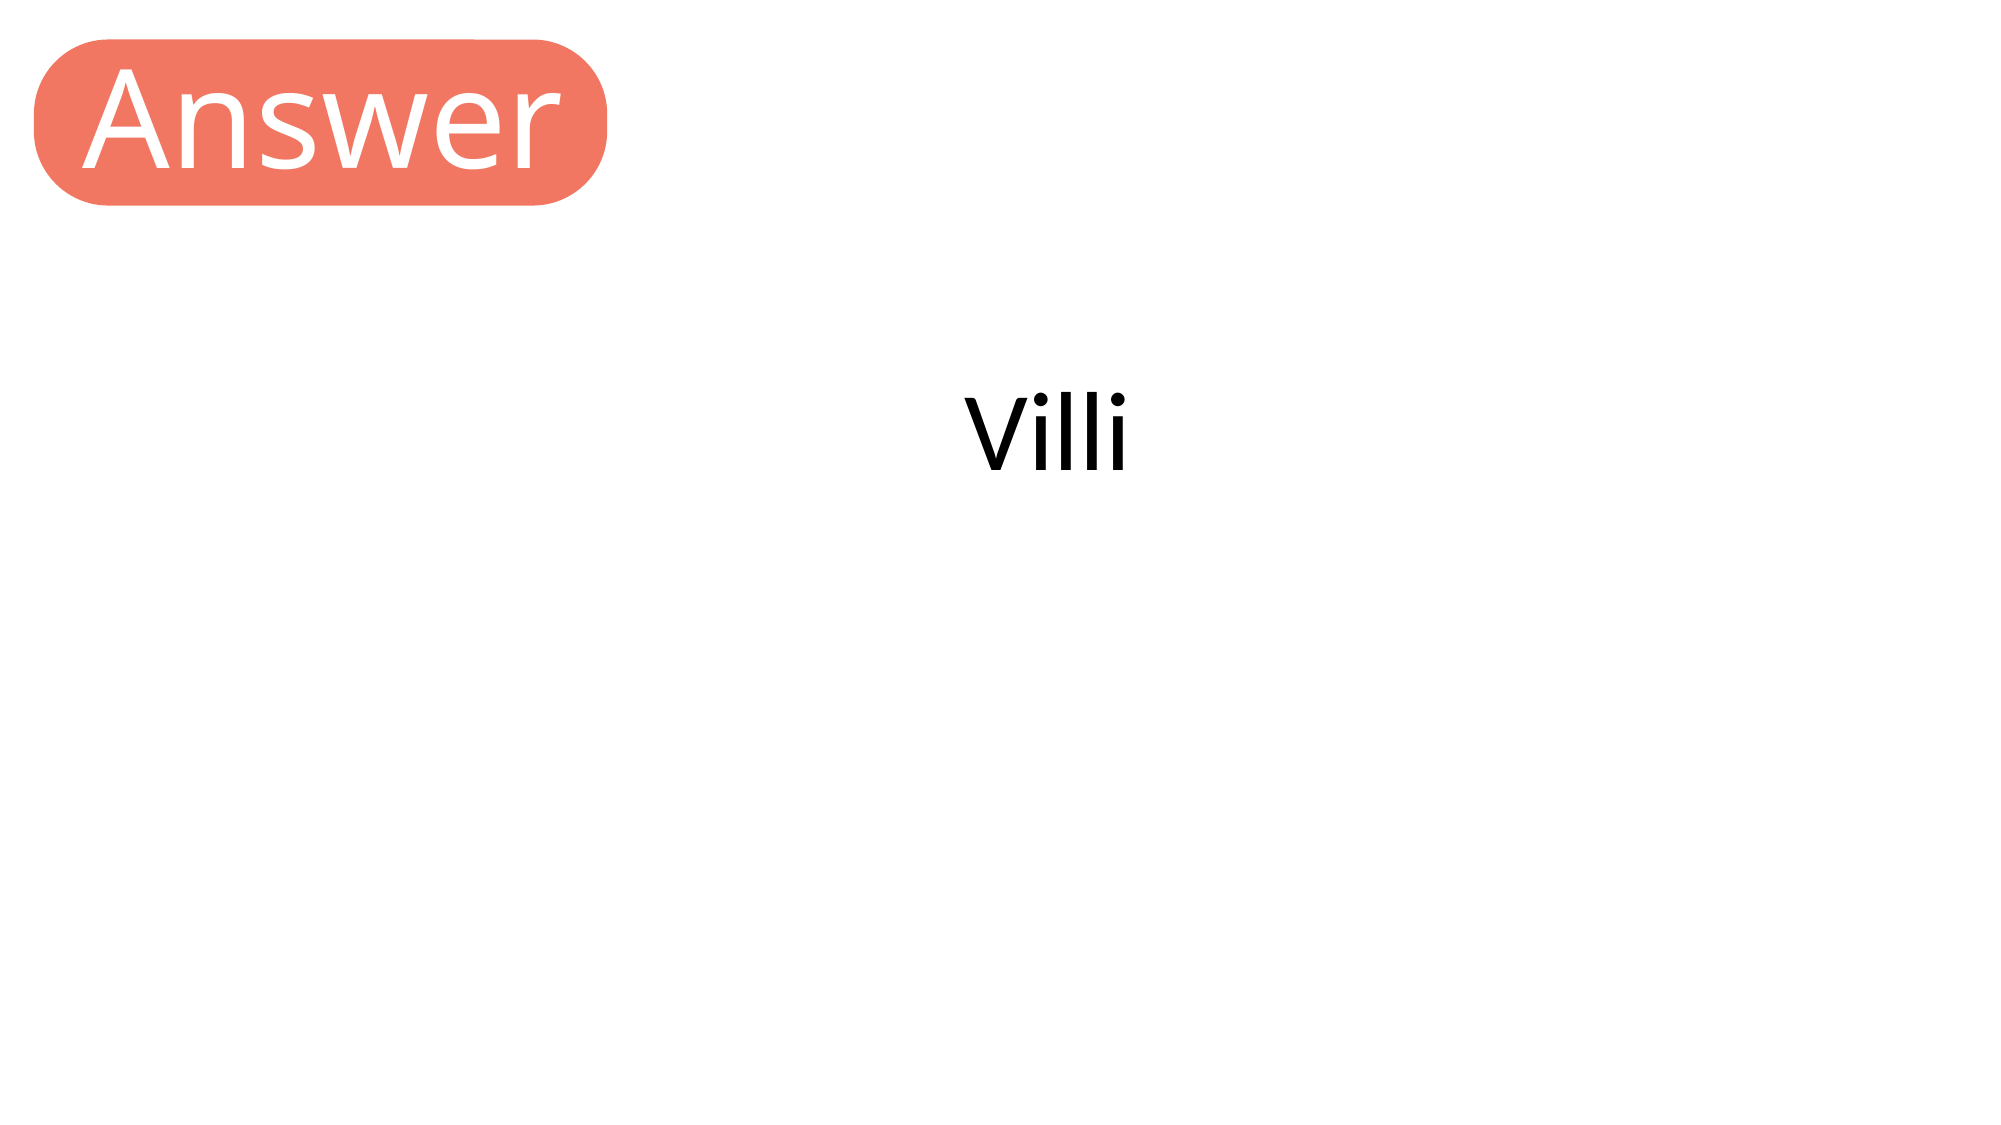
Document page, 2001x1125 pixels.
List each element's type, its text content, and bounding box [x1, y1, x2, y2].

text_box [17, 23, 629, 206]
text_box Villi [171, 350, 1924, 501]
